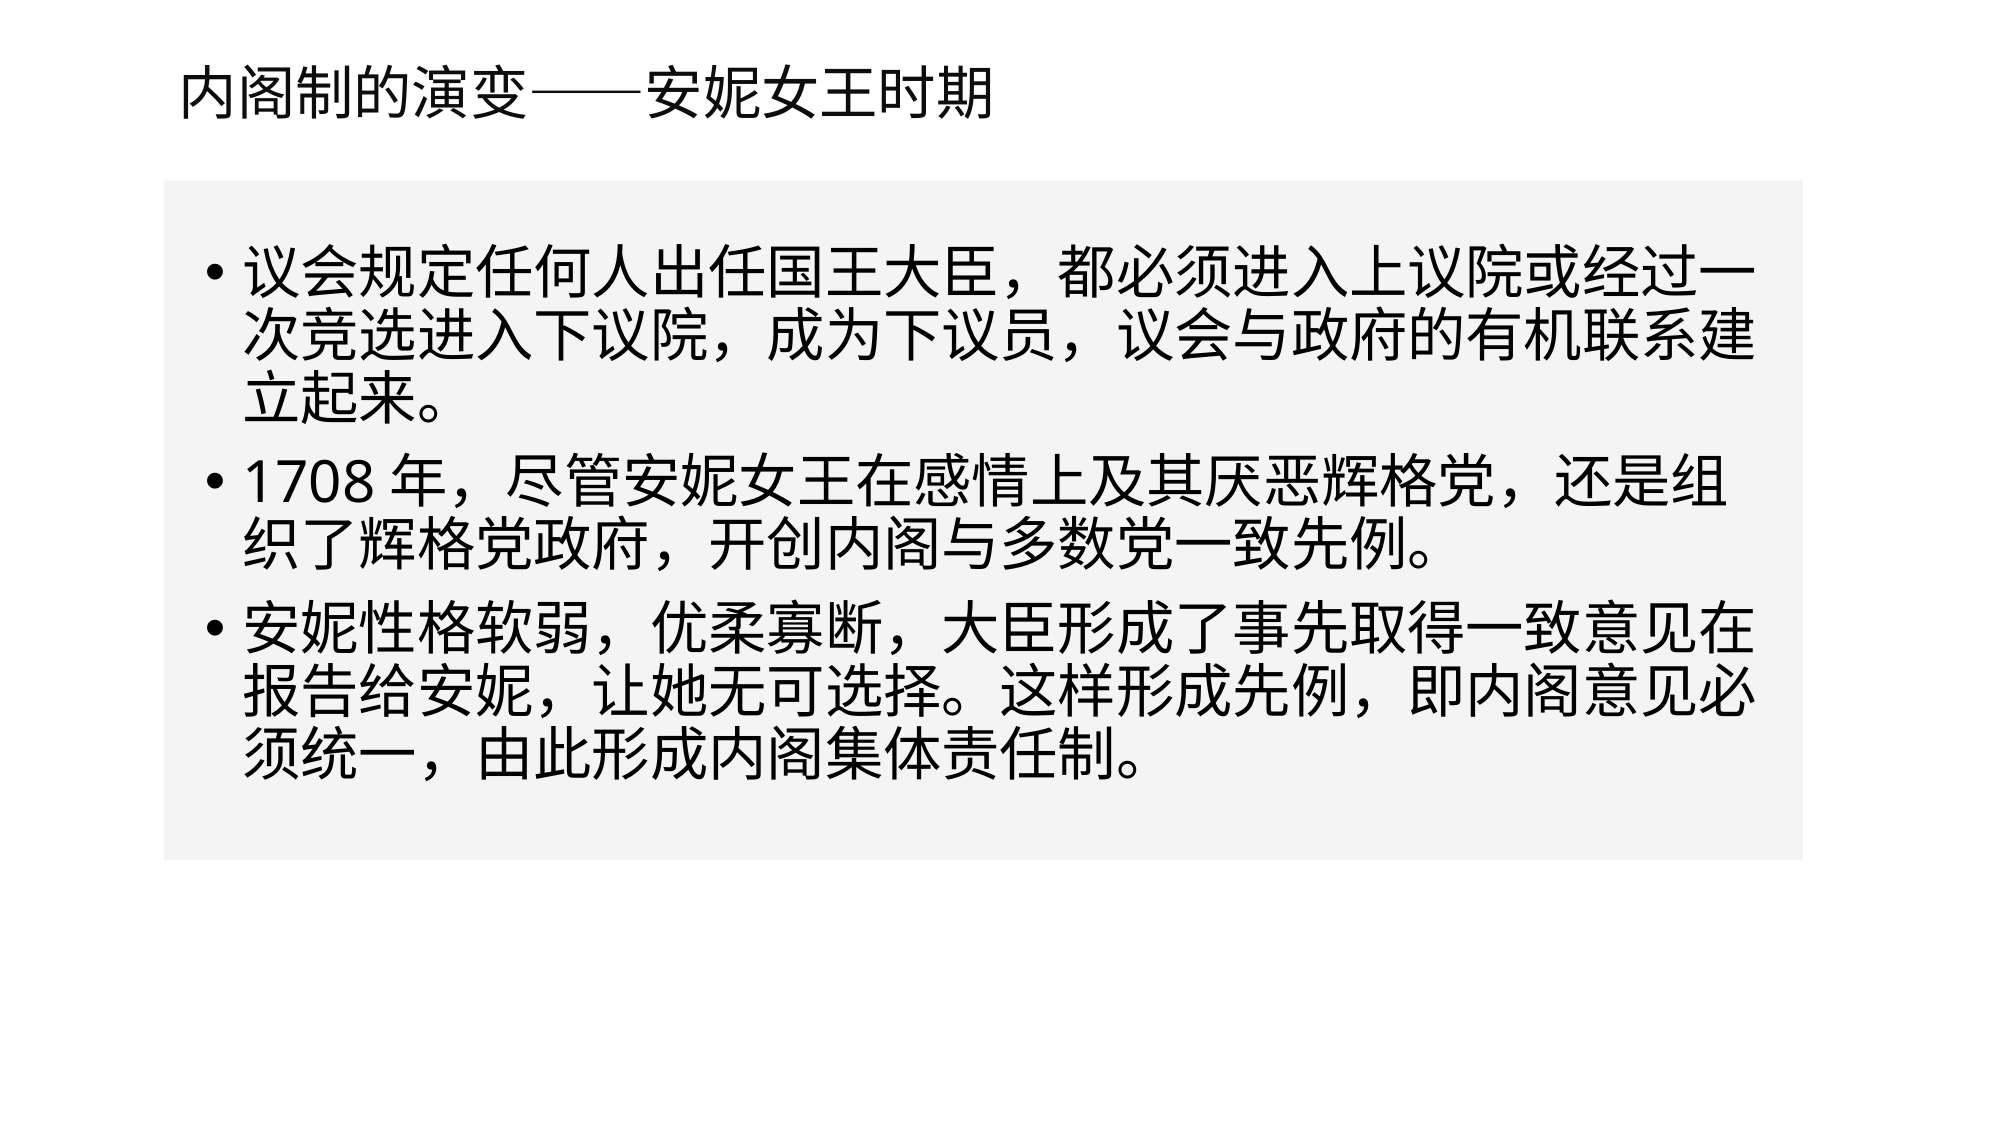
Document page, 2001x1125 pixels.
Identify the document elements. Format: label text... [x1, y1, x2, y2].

text_box 内阁制的演变——安妮女王时期 [164, 48, 1228, 134]
text_box [163, 179, 1804, 861]
list 议会规定任何人出任国王大臣，都必须进入上议院或经过一次竞选进入下议院，成为下议员，议会与政府的有机联系建立起来。 1708年，尽管安妮女王在感情上及其厌恶辉格党，还是组织了辉格党政府，开创内阁与多数党一致先例。 安妮性格软弱，优柔寡断，大臣形成了事先取得一致意见在报告给安妮，让她无可选择。这样形成先例，即内阁意见必须统一，由此形成内阁集体责任制。 [189, 235, 1778, 968]
